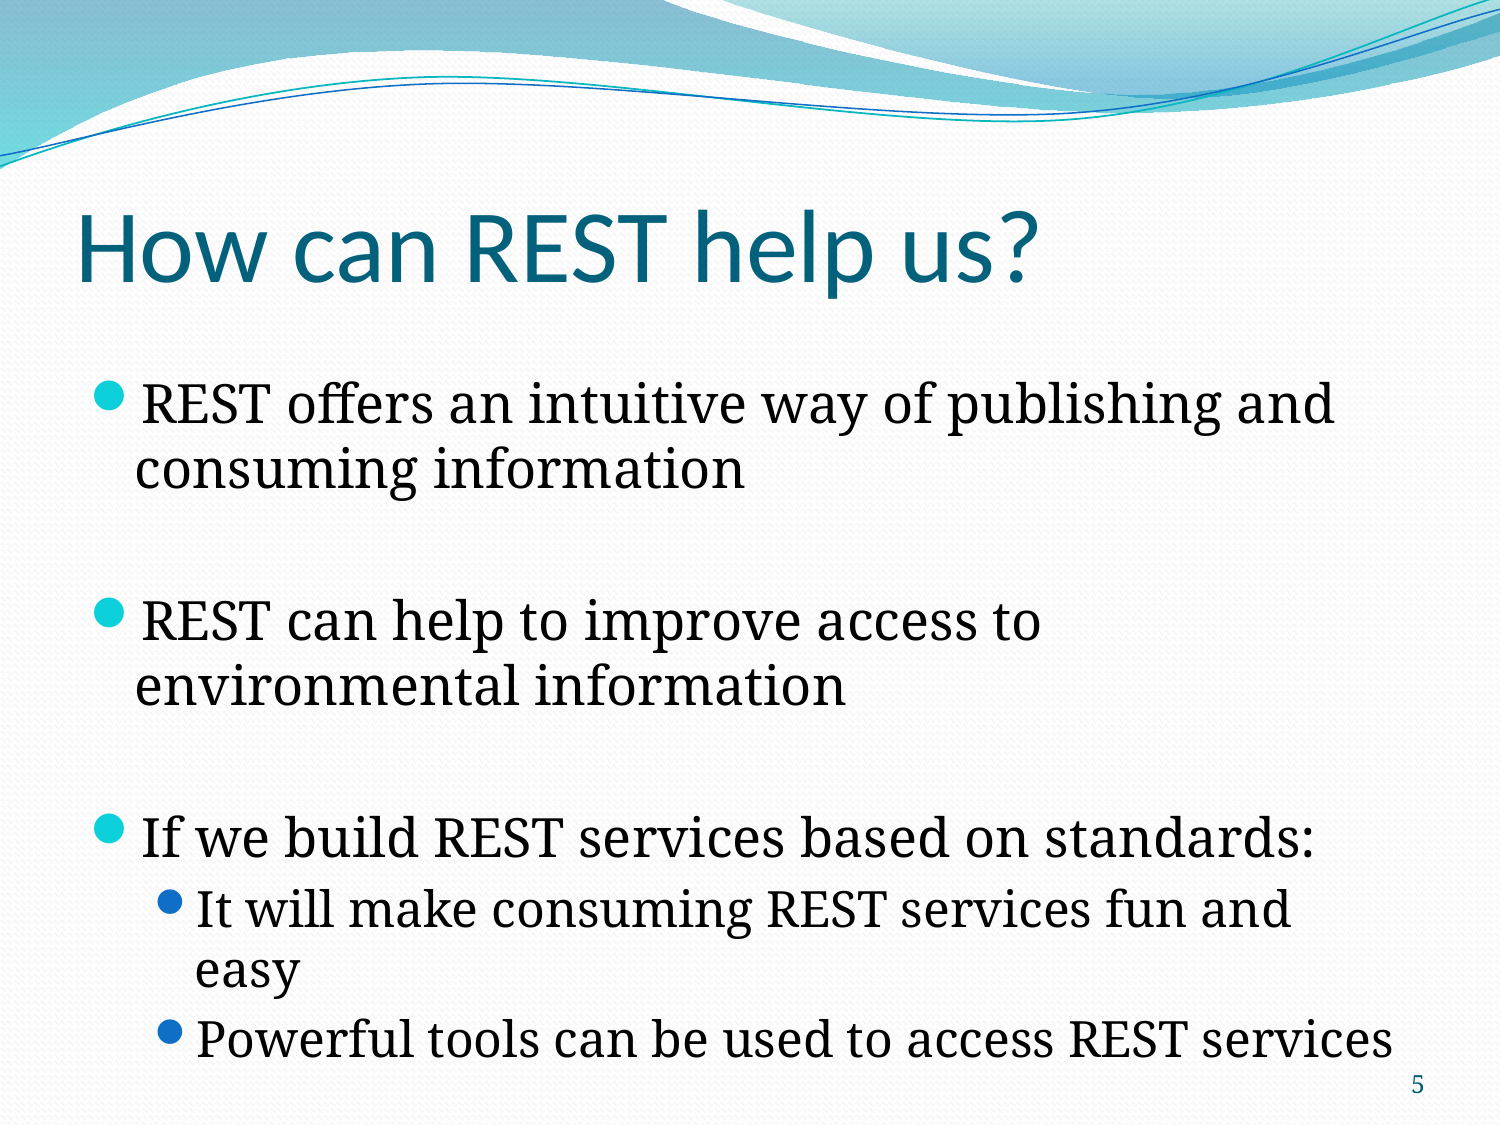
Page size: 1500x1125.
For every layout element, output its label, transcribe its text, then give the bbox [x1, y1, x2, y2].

slide_number 5 [1299, 1042, 1425, 1103]
title How can REST help us? [75, 115, 1425, 303]
list REST offers an intuitive way of publishing and consuming information REST can help to improve access to environmental information If we build REST services based on standards: It will make consuming REST services fun and easy Powerful tools can be used to access REST services [75, 362, 1425, 1083]
